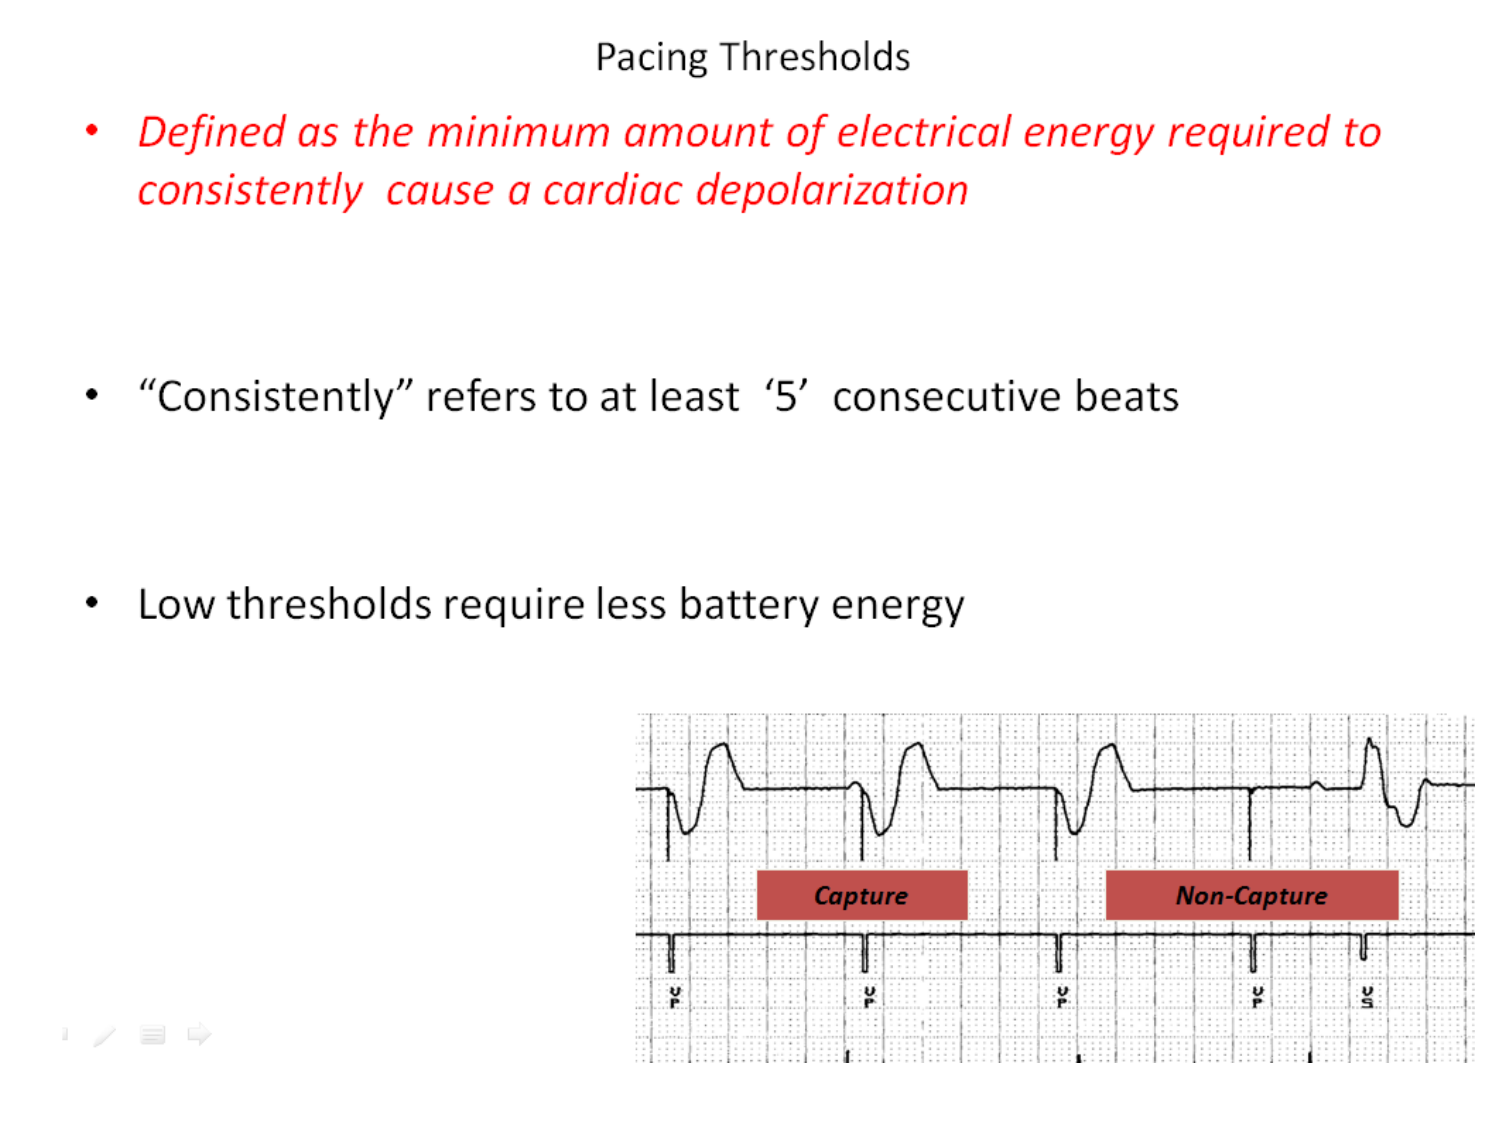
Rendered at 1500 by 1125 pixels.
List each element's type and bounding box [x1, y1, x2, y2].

picture [62, 22, 1476, 1063]
